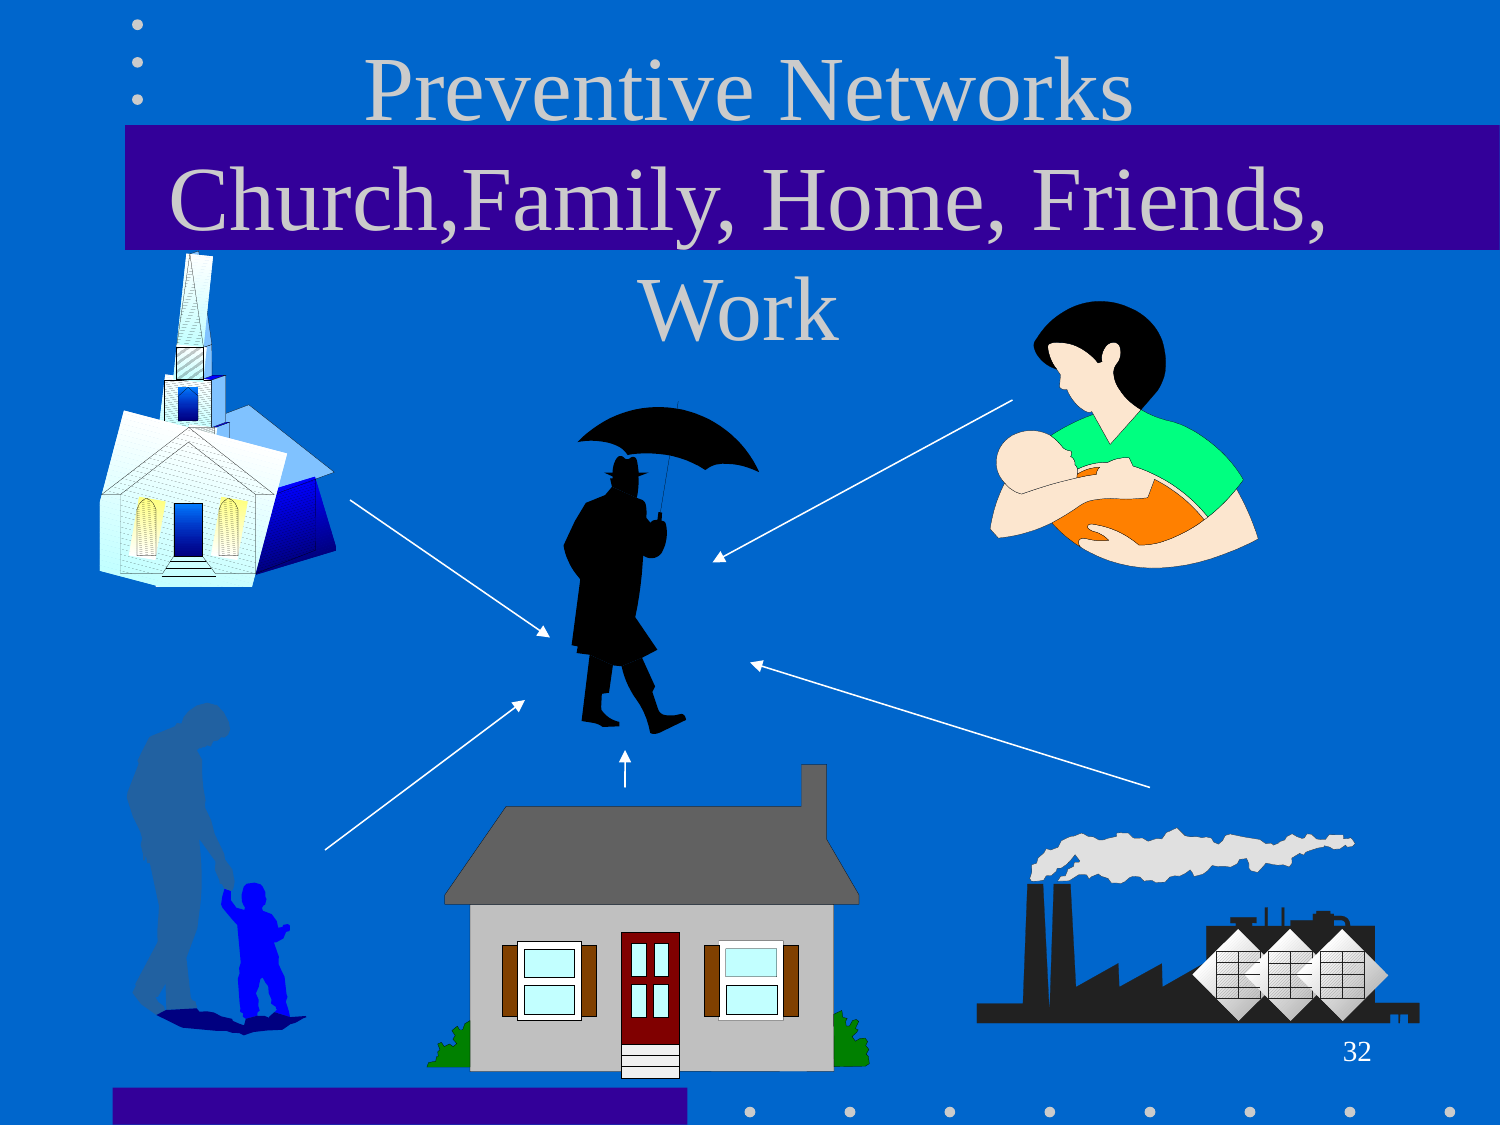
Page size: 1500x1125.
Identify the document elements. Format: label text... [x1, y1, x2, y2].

picture [124, 699, 309, 1039]
title Preventive Networks Church,Family, Home, Friends, Work [112, 99, 1388, 288]
picture [99, 249, 337, 587]
picture [974, 824, 1421, 1026]
text_box [444, 699, 526, 760]
text_box [349, 499, 550, 638]
slide_number 32 [1074, 1034, 1388, 1101]
picture [424, 762, 871, 1080]
text_box [620, 750, 631, 760]
picture [562, 399, 762, 737]
picture [987, 299, 1261, 570]
